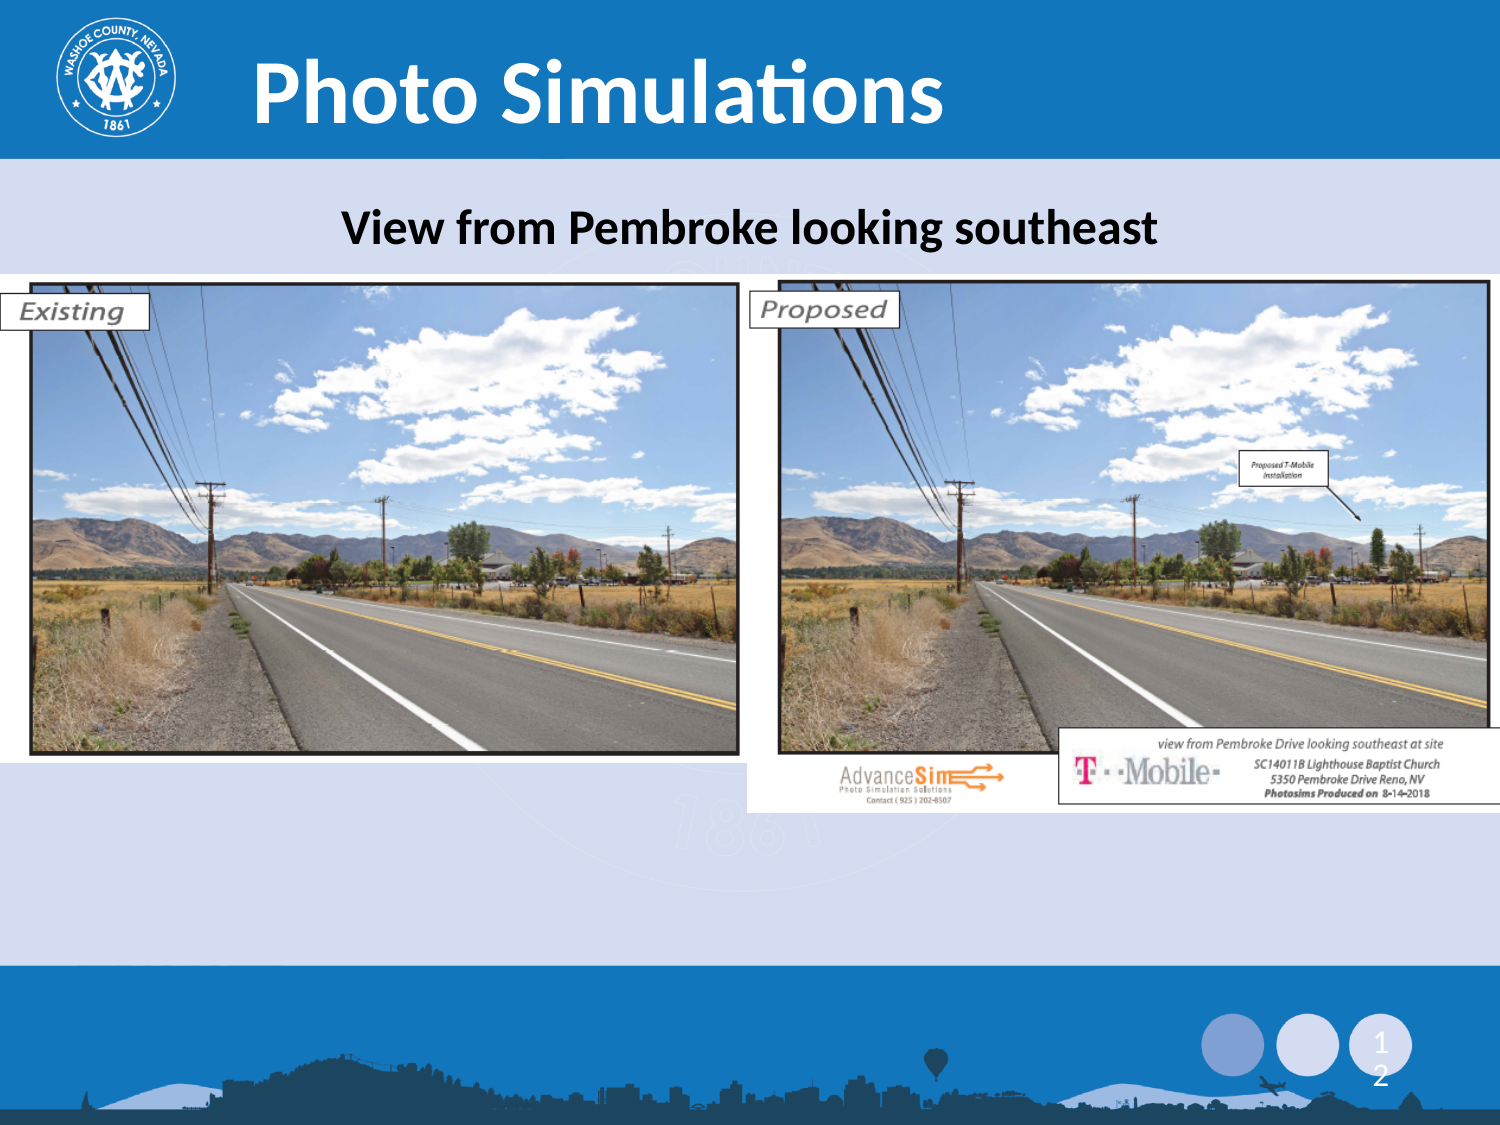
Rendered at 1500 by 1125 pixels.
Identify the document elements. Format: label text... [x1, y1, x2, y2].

picture [0, 263, 1500, 1125]
picture [0, 0, 1500, 187]
text_box View from Pembroke looking southeast [0, 187, 1500, 263]
text_box Photo Simulations [237, 24, 1113, 150]
